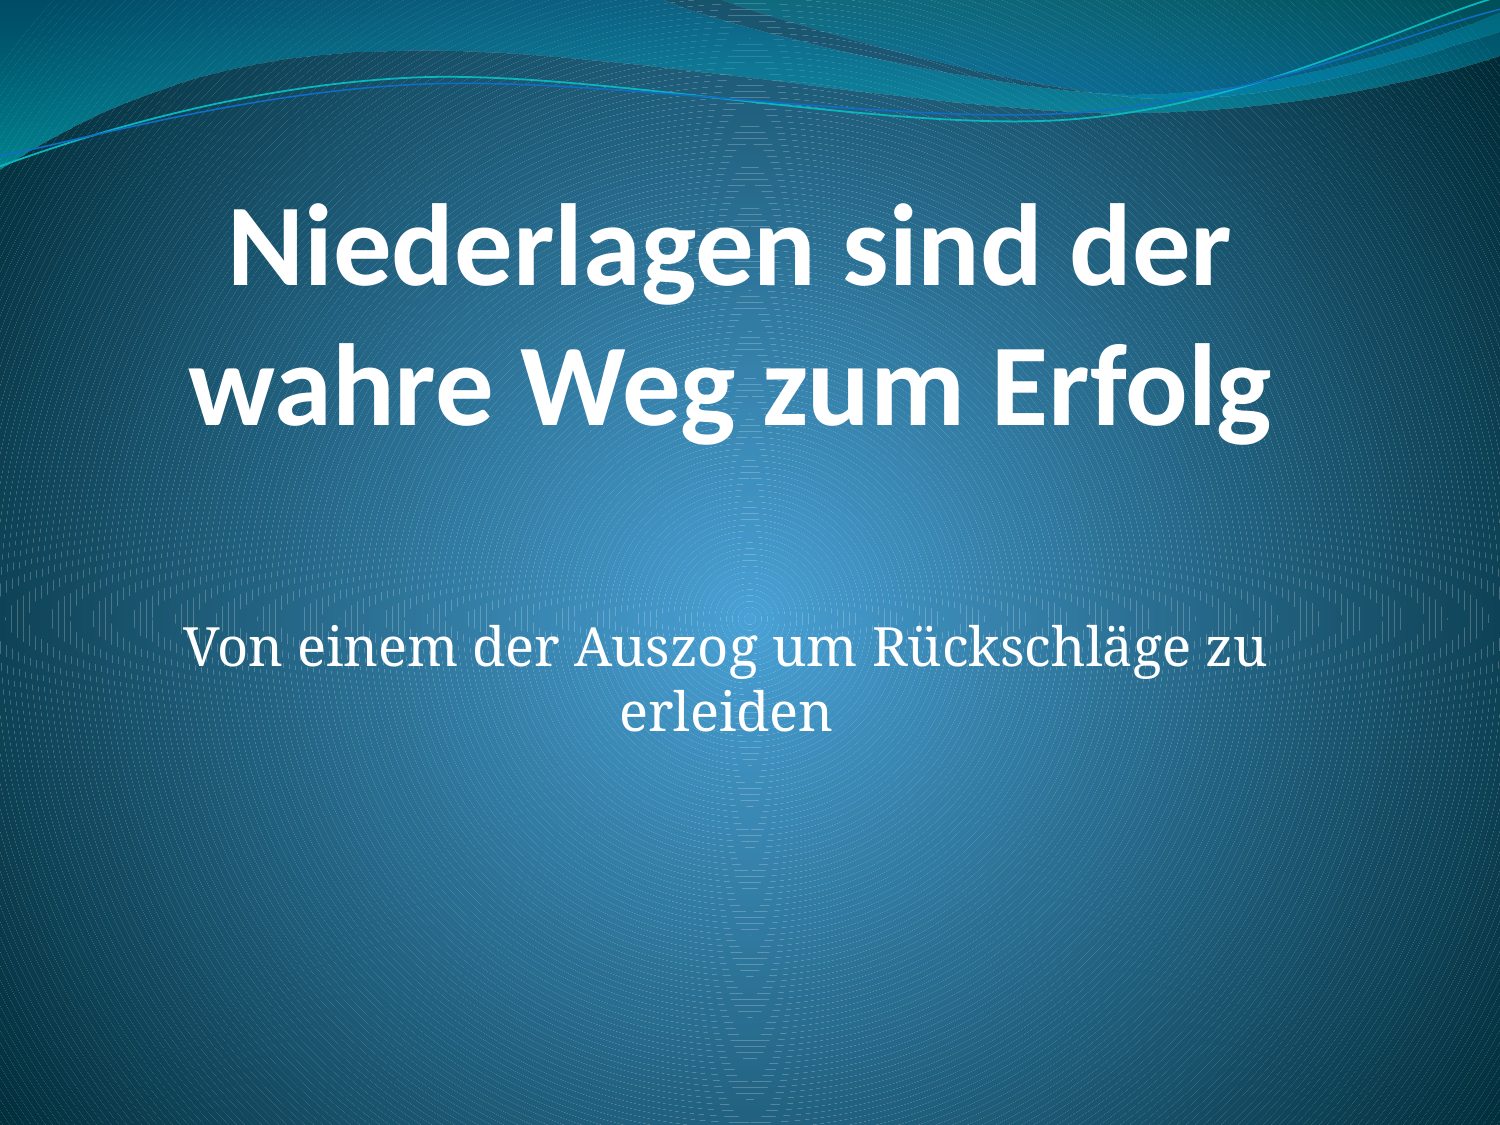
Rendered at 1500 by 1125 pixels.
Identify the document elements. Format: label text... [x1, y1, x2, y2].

title Niederlagen sind der wahre Weg zum Erfolg [88, 149, 1377, 449]
subtitle Von einem der Auszog um Rückschläge zu erleiden [87, 529, 1376, 818]
